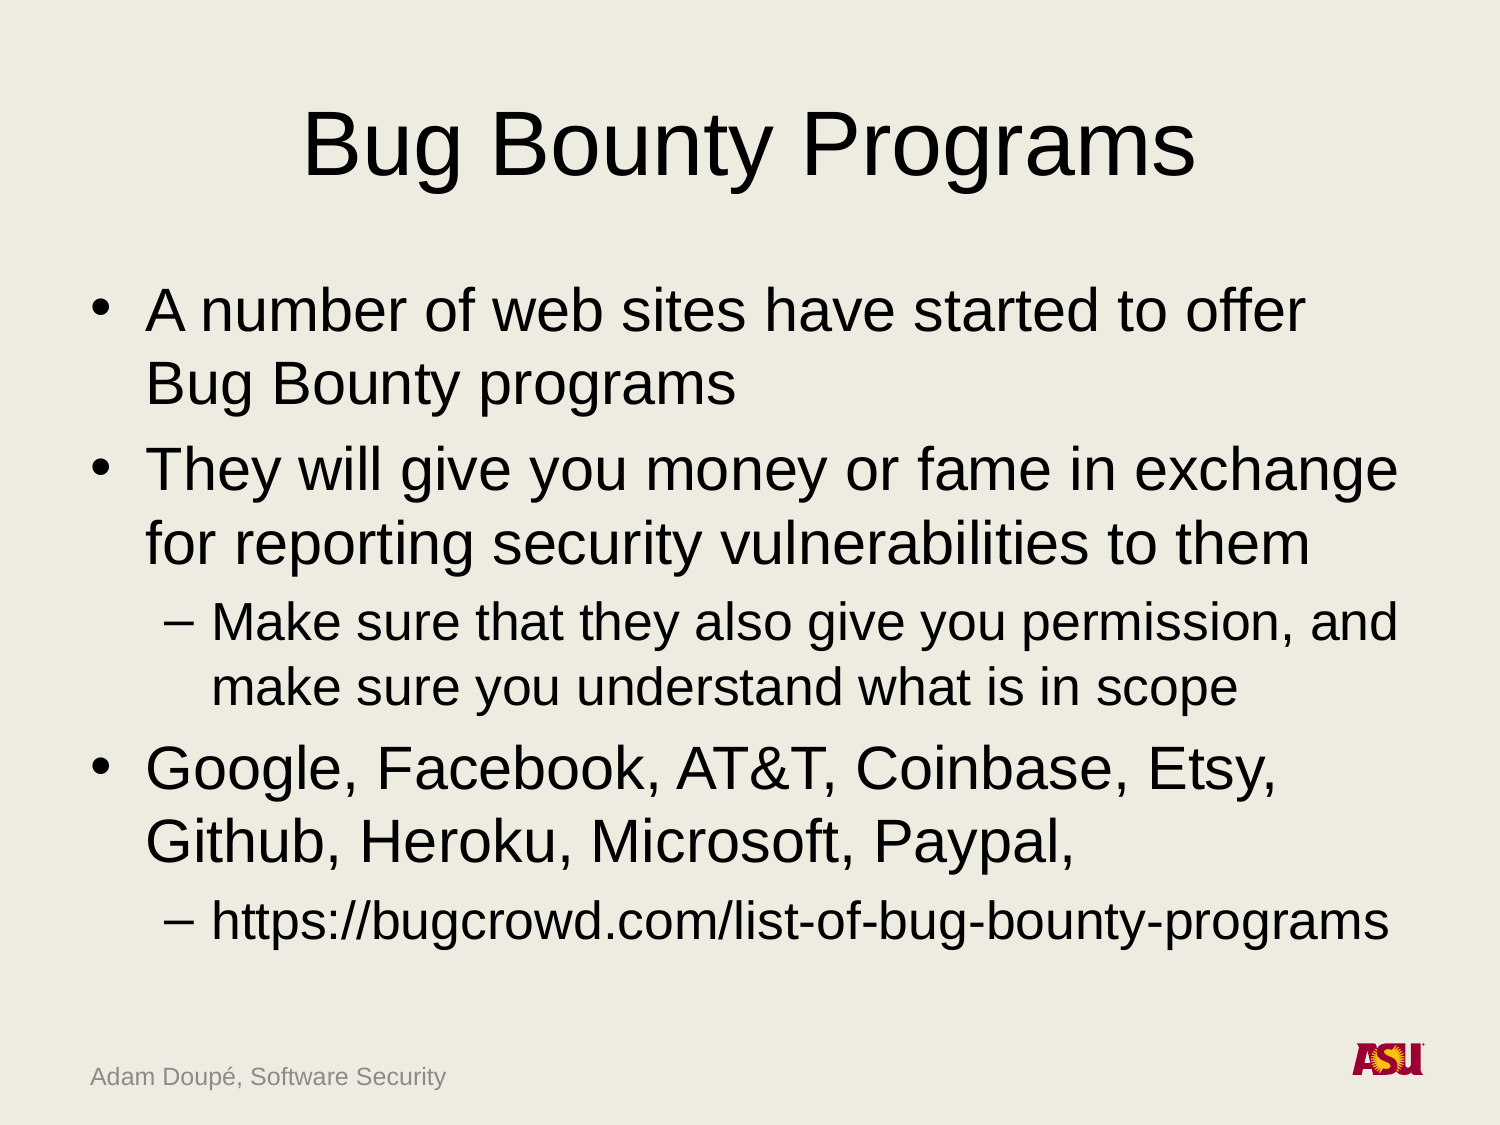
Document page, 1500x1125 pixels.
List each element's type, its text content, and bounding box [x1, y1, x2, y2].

list A number of web sites have started to offer Bug Bounty programs They will give you money or fame in exchange for reporting security vulnerabilities to them Make sure that they also give you permission, and make sure you understand what is in scope Google, Facebook, AT&T, Coinbase, Etsy, Github, Heroku, Microsoft, Paypal, https://bugcrowd.com/list-of-bug-bounty-programs [75, 262, 1425, 1005]
title Bug Bounty Programs [75, 45, 1425, 233]
